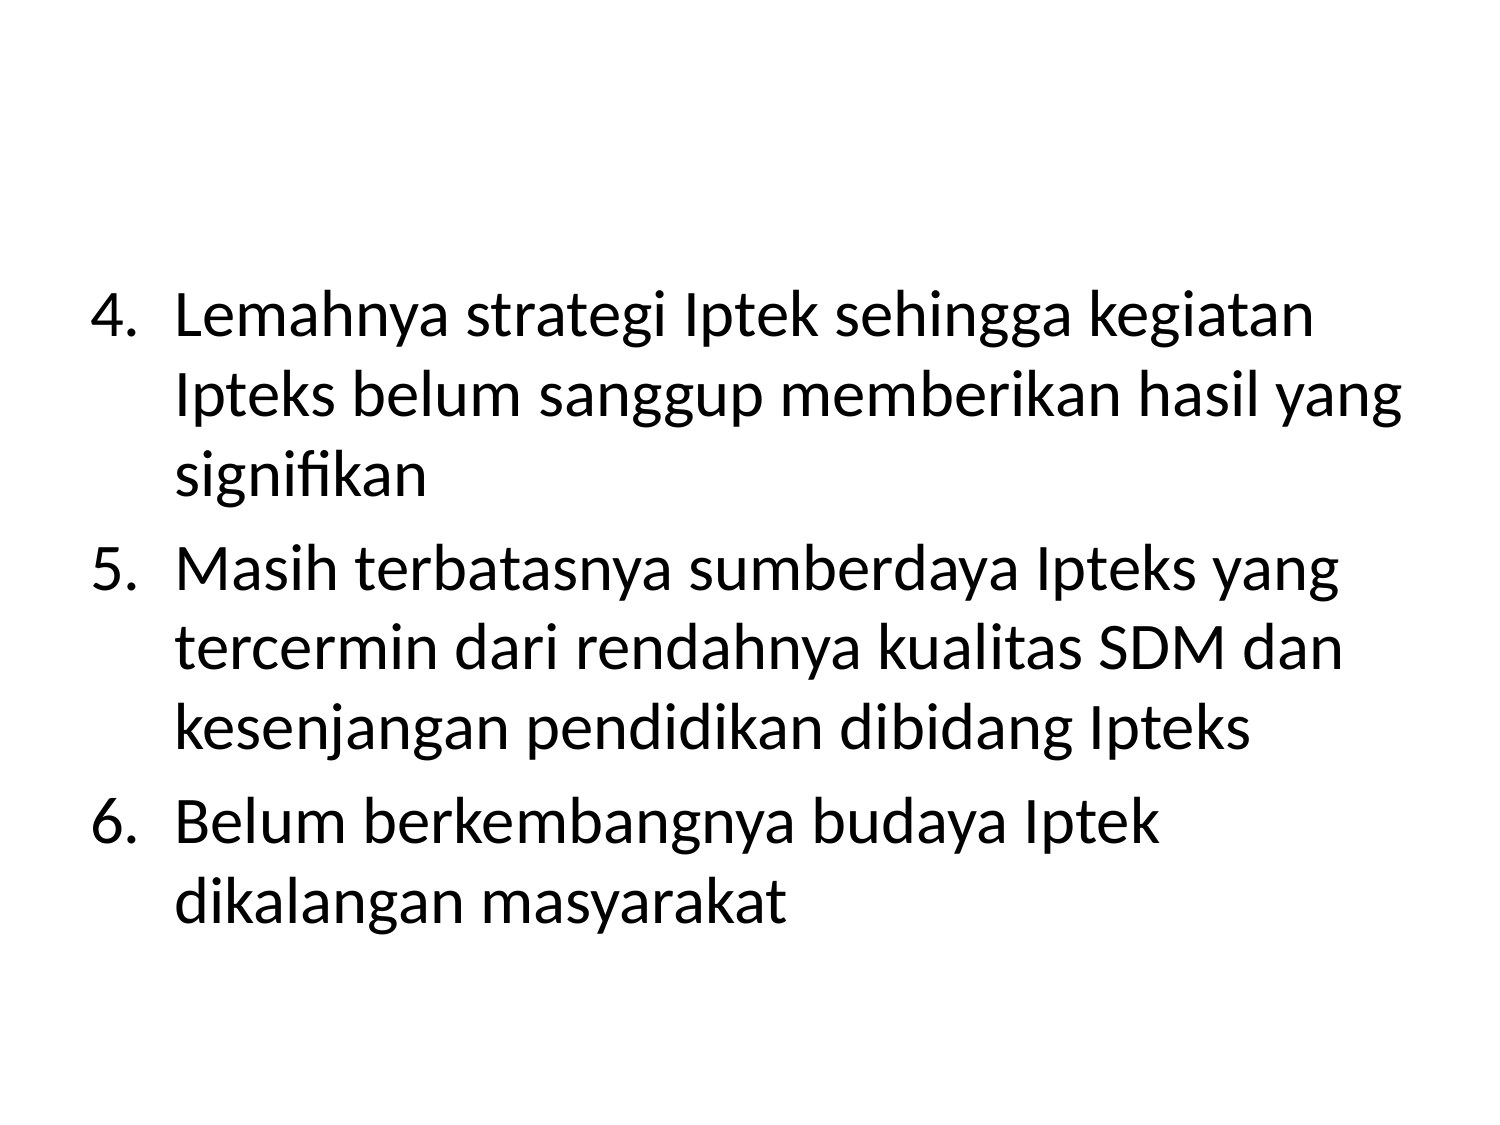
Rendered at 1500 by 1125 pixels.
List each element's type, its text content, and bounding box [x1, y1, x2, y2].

list Lemahnya strategi Iptek sehingga kegiatan Ipteks belum sanggup memberikan hasil yang signifikan Masih terbatasnya sumberdaya Ipteks yang tercermin dari rendahnya kualitas SDM dan kesenjangan pendidikan dibidang Ipteks Belum berkembangnya budaya Iptek dikalangan masyarakat [75, 262, 1425, 1005]
